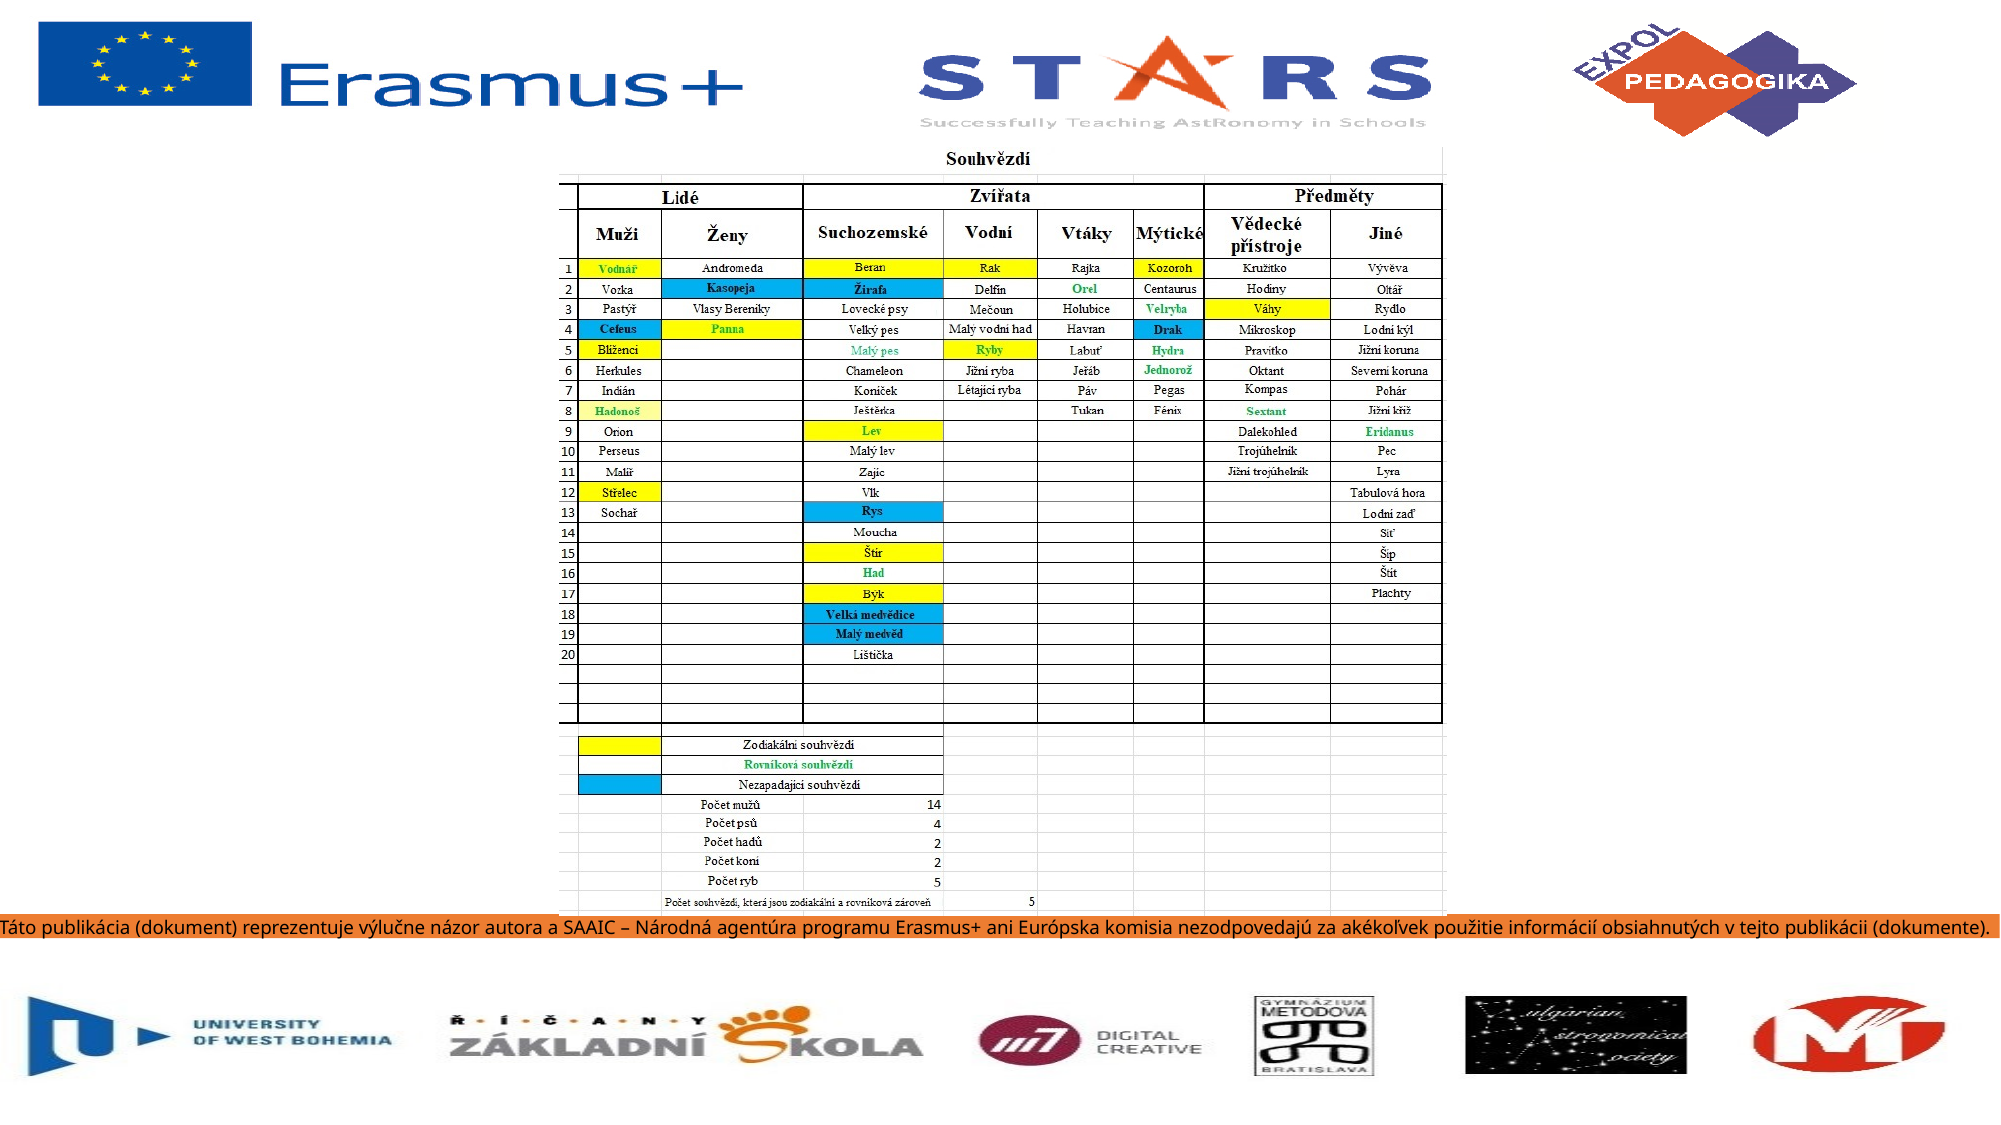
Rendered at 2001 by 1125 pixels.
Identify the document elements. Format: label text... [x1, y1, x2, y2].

text_box Táto publikácia (dokument) reprezentuje výlučne názor autora a SAAIC – Národná agentúra programu Erasmus+ ani Európska komisia nezodpovedajú za akékoľvek použitie informácií obsiahnutých v tejto publikácii (dokumente). [0, 914, 2000, 939]
picture [0, 0, 2000, 916]
picture [0, 951, 2000, 1124]
